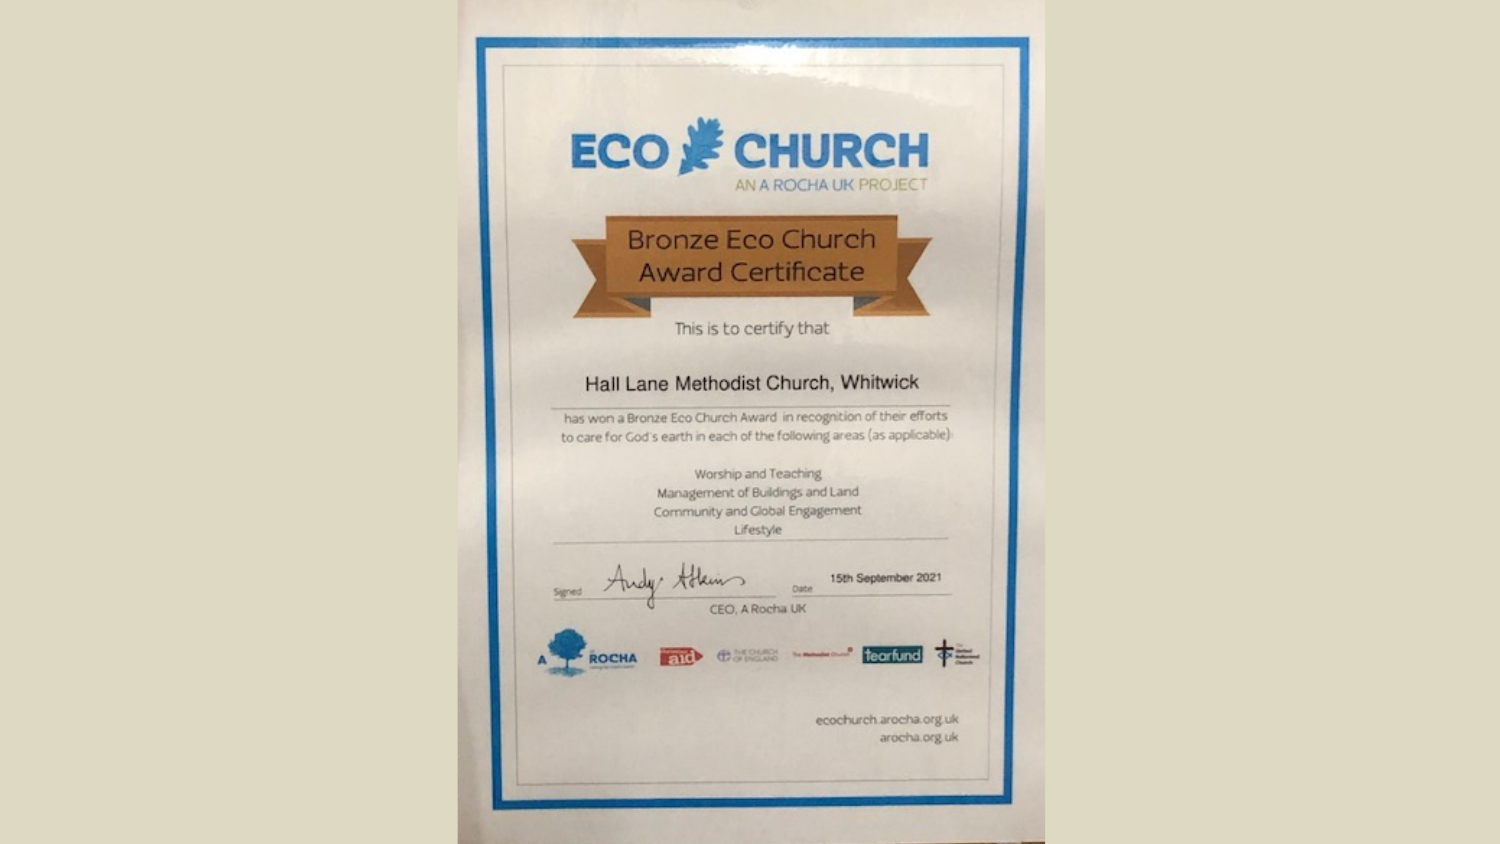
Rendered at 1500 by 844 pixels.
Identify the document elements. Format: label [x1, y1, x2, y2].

picture [457, 0, 1046, 844]
